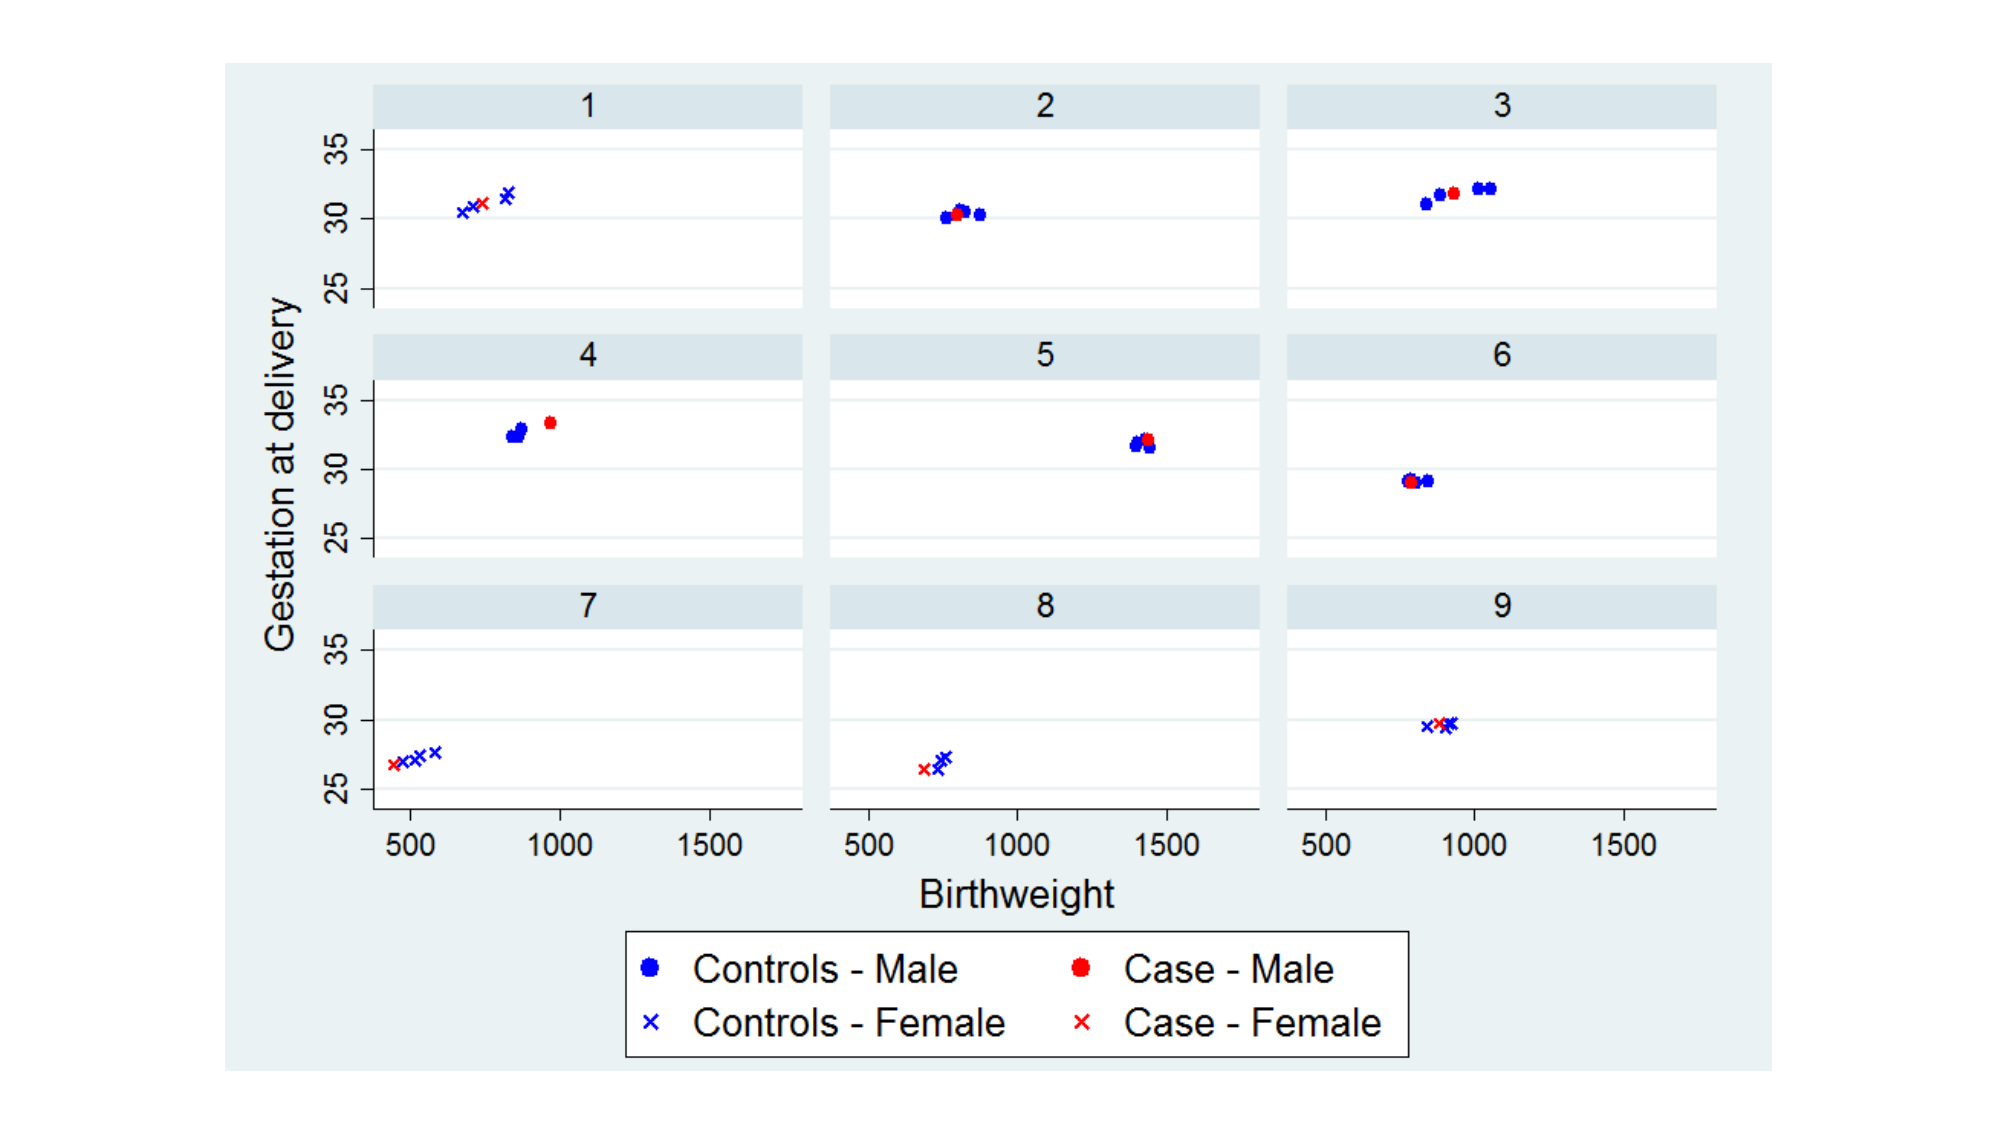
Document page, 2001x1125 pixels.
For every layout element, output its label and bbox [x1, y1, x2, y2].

picture [225, 63, 1772, 1071]
